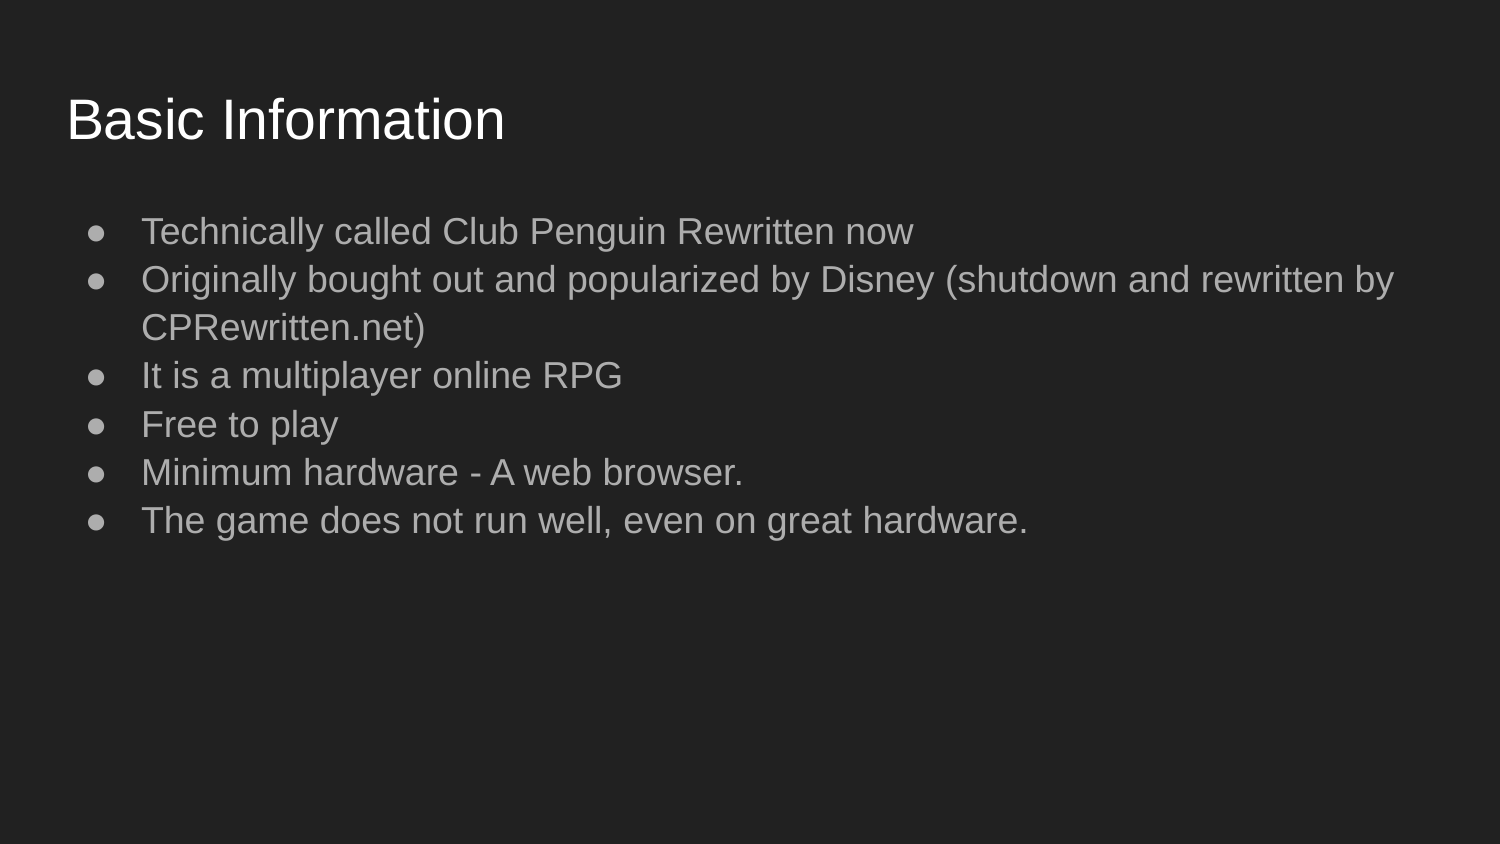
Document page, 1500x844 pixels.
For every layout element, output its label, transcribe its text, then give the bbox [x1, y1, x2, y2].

title Basic Information [51, 72, 1449, 167]
list Technically called Club Penguin Rewritten now Originally bought out and popularized by Disney (shutdown and rewritten by CPRewritten.net) It is a multiplayer online RPG Free to play Minimum hardware - A web browser. The game does not run well, even on great hardware. [51, 189, 1449, 750]
